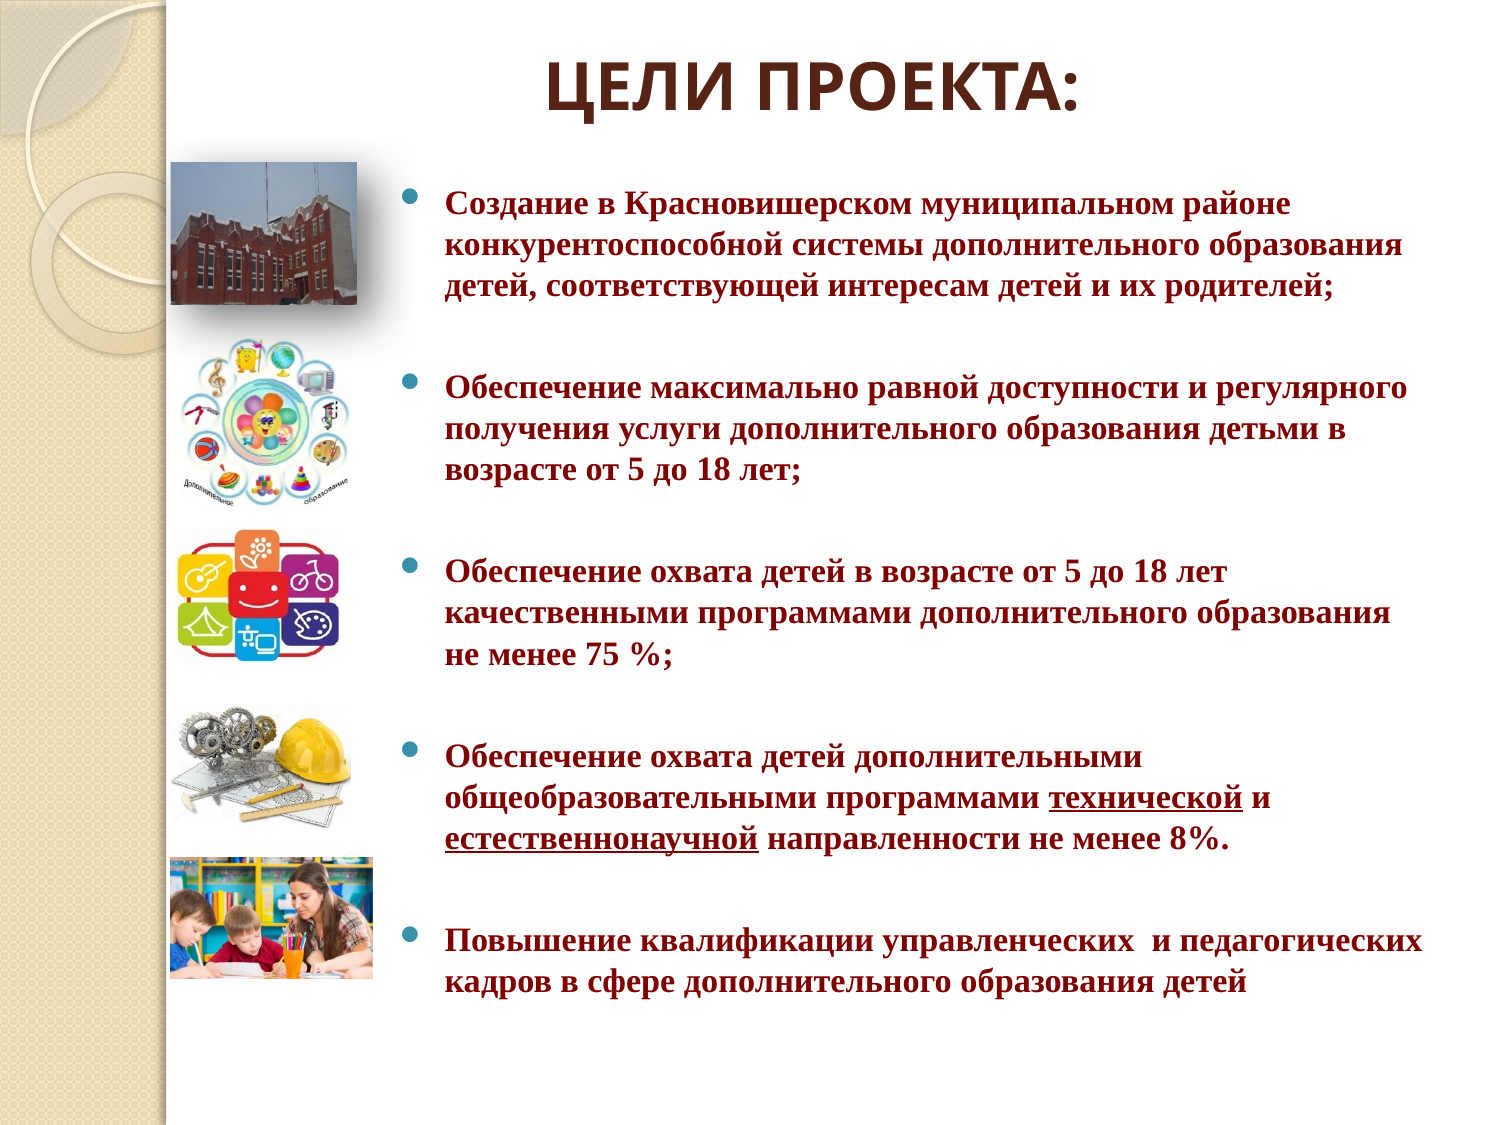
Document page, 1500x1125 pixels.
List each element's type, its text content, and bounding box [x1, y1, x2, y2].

title ЦЕЛИ ПРОЕКТА: [159, 30, 1466, 138]
list Создание в Красновишерском муниципальном районе конкурентоспособной системы дополнительного образования детей, соответствующей интересам детей и их родителей; Обеспечение максимально равной доступности и регулярного получения услуги дополнительного образования детьми в возрасте от 5 до 18 лет; Обеспечение охвата детей в возрасте от 5 до 18 лет качественными программами дополнительного образования не менее 75 %; Обеспечение охвата детей дополнительными общеобразовательными программами технической и естественнонаучной направленности не менее 8%. Повышение квалификации управленческих и педагогических кадров в сфере дополнительного образования детей [371, 172, 1447, 1025]
picture [175, 526, 342, 665]
picture [180, 337, 351, 506]
picture [170, 857, 373, 979]
picture [170, 703, 351, 828]
picture [170, 162, 358, 305]
